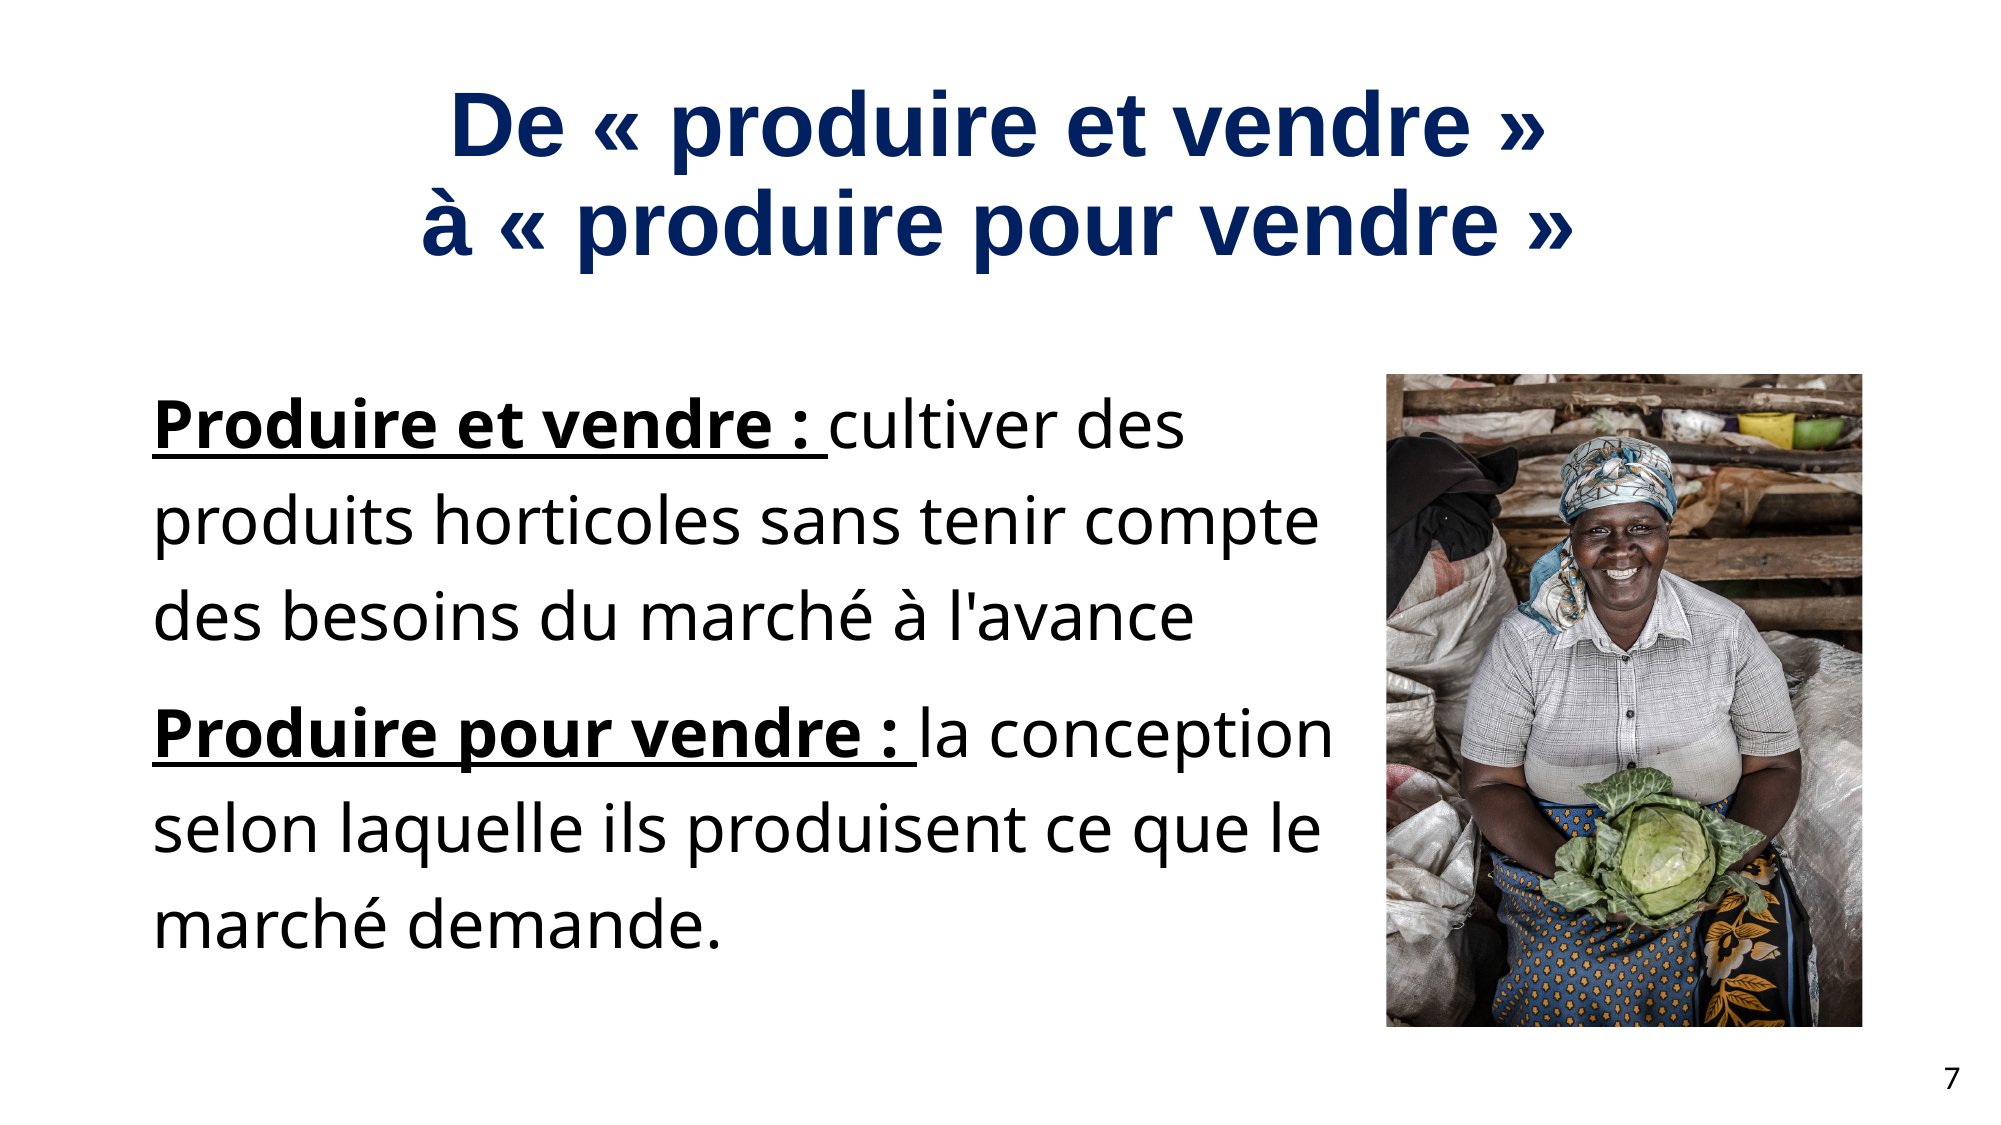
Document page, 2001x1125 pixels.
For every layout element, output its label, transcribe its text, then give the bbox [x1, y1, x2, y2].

title De « produire et vendre » à « produire pour vendre » [137, 16, 1863, 337]
picture [1386, 374, 1863, 1027]
slide_number 7 [1525, 1046, 1976, 1106]
list Produire et vendre : cultiver des produits horticoles sans tenir compte des besoins du marché à l'avance Produire pour vendre : la conception selon laquelle ils produisent ce que le marché demande. [137, 358, 1354, 1043]
